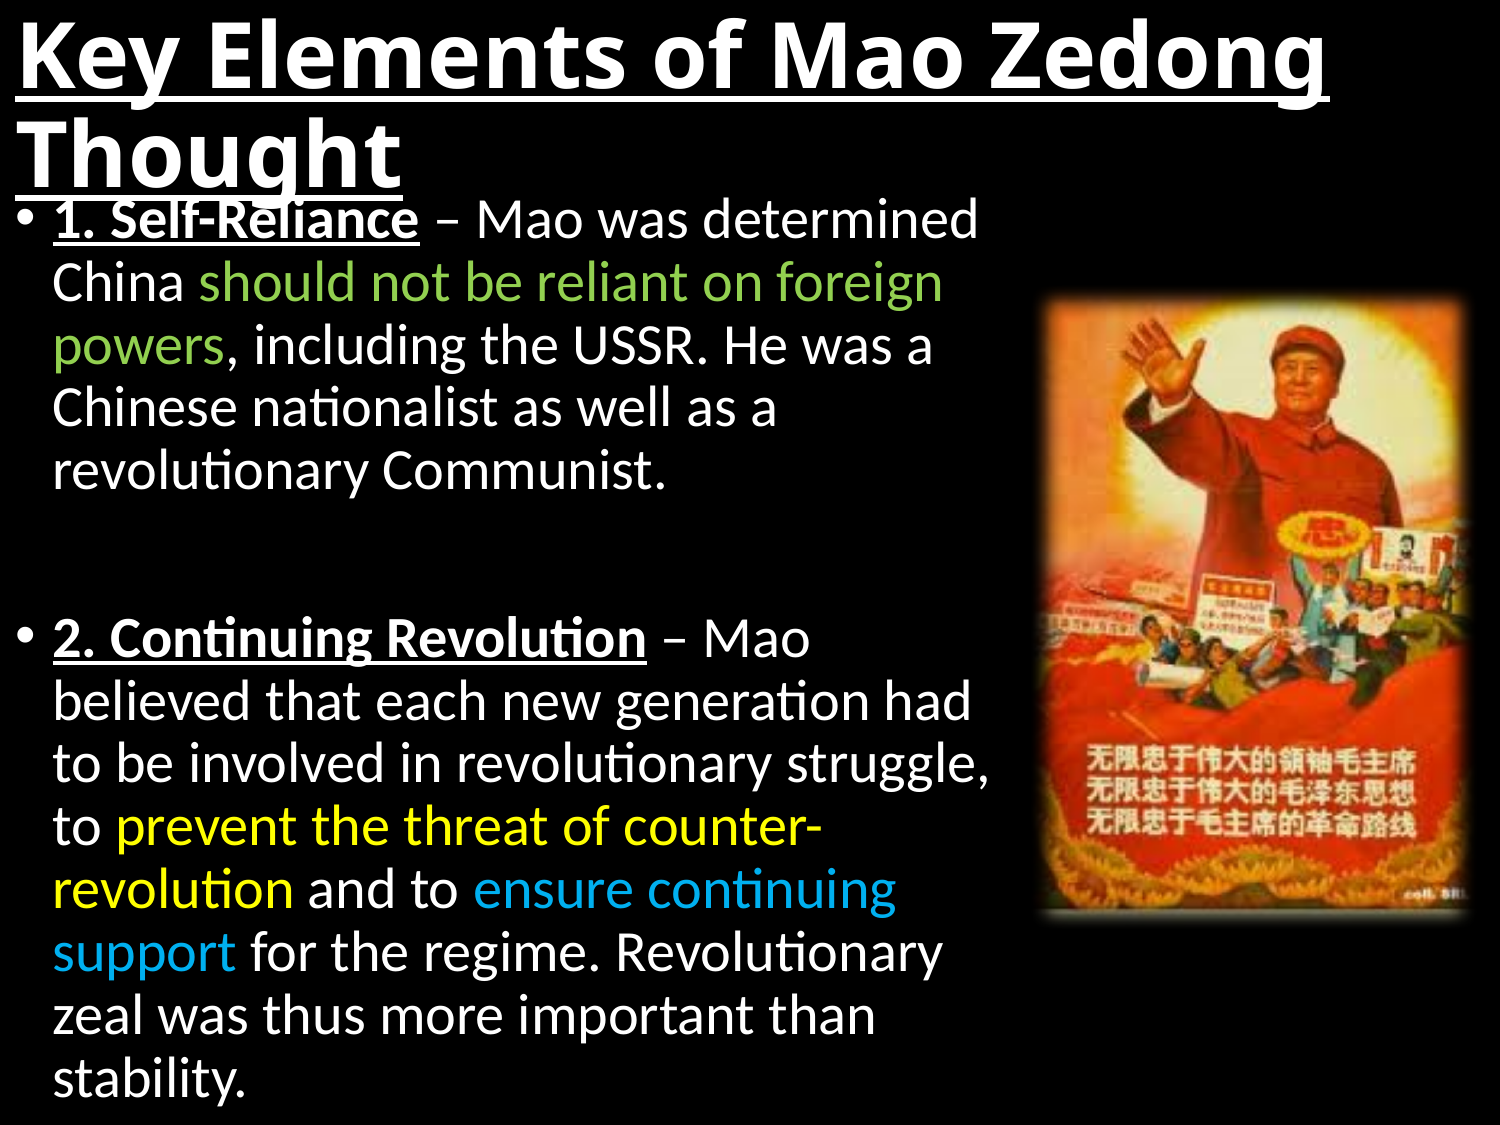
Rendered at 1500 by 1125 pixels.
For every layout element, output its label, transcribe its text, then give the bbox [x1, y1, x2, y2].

picture [1029, 283, 1478, 931]
list 1. Self-Reliance – Mao was determined China should not be reliant on foreign powers, including the USSR. He was a Chinese nationalist as well as a revolutionary Communist. 2. Continuing Revolution – Mao believed that each new generation had to be involved in revolutionary struggle, to prevent the threat of counter-revolution and to ensure continuing support for the regime. Revolutionary zeal was thus more important than stability. [0, 180, 1030, 1125]
title Key Elements of Mao Zedong Thought [0, 0, 1500, 218]
